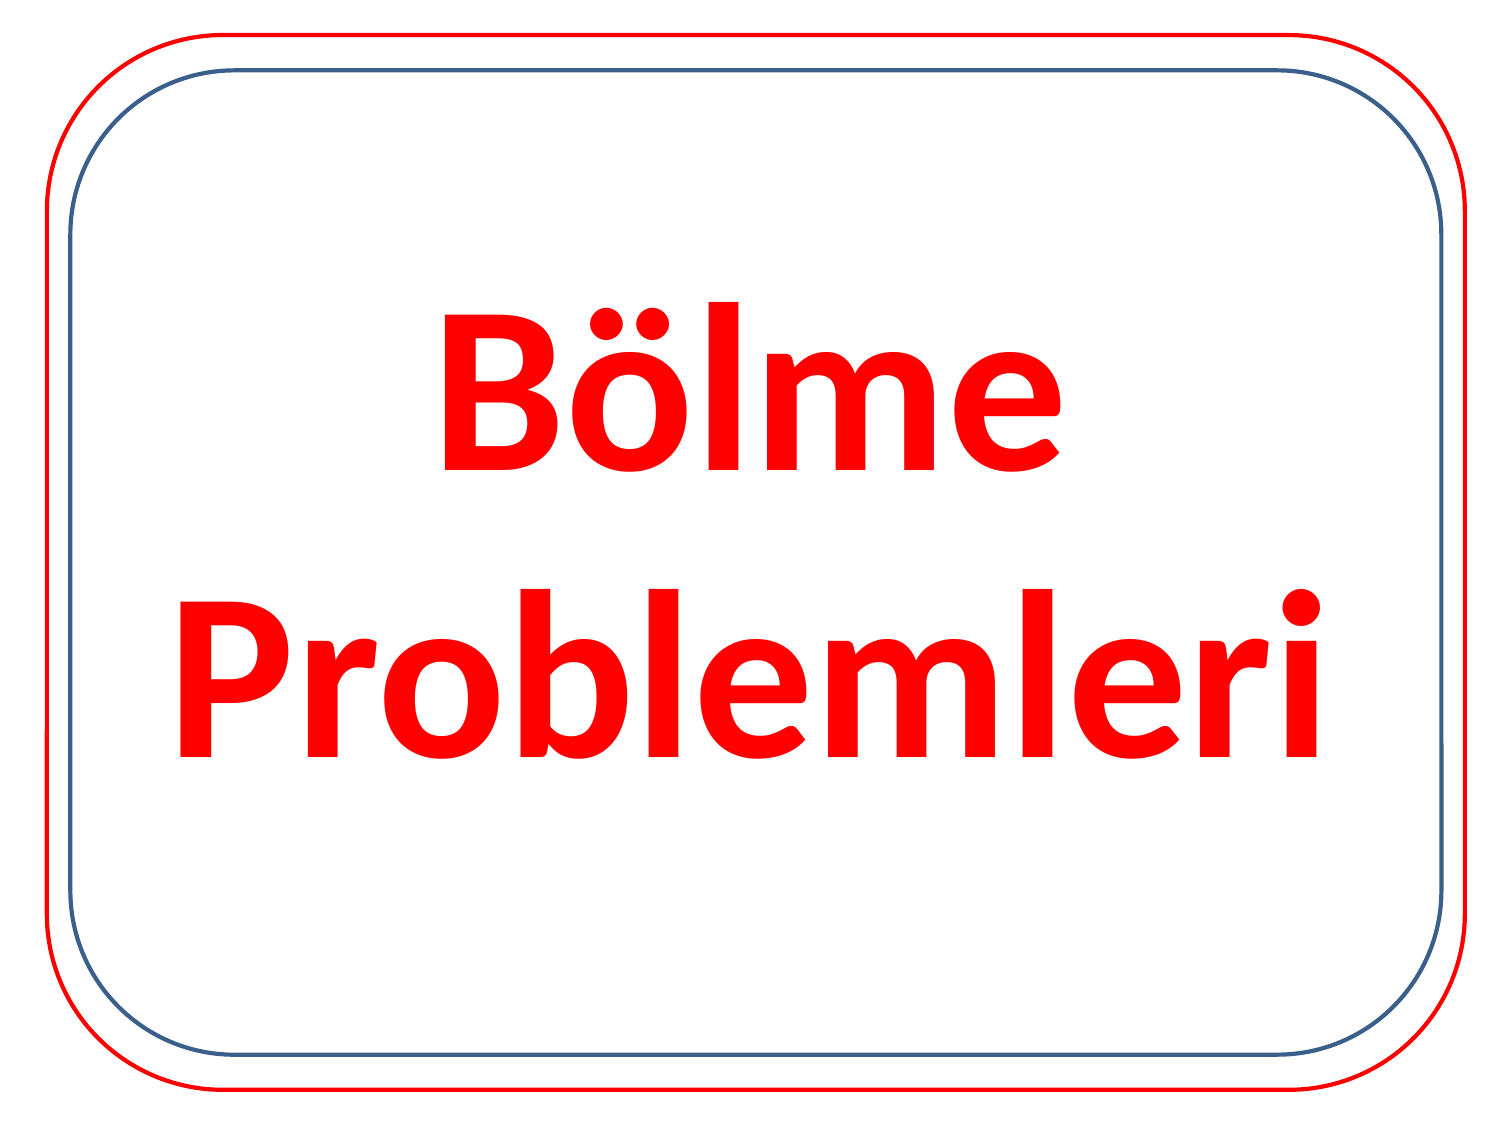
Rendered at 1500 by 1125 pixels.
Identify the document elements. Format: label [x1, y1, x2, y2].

text_box [68, 68, 1444, 1057]
text_box [44, 32, 1467, 1092]
